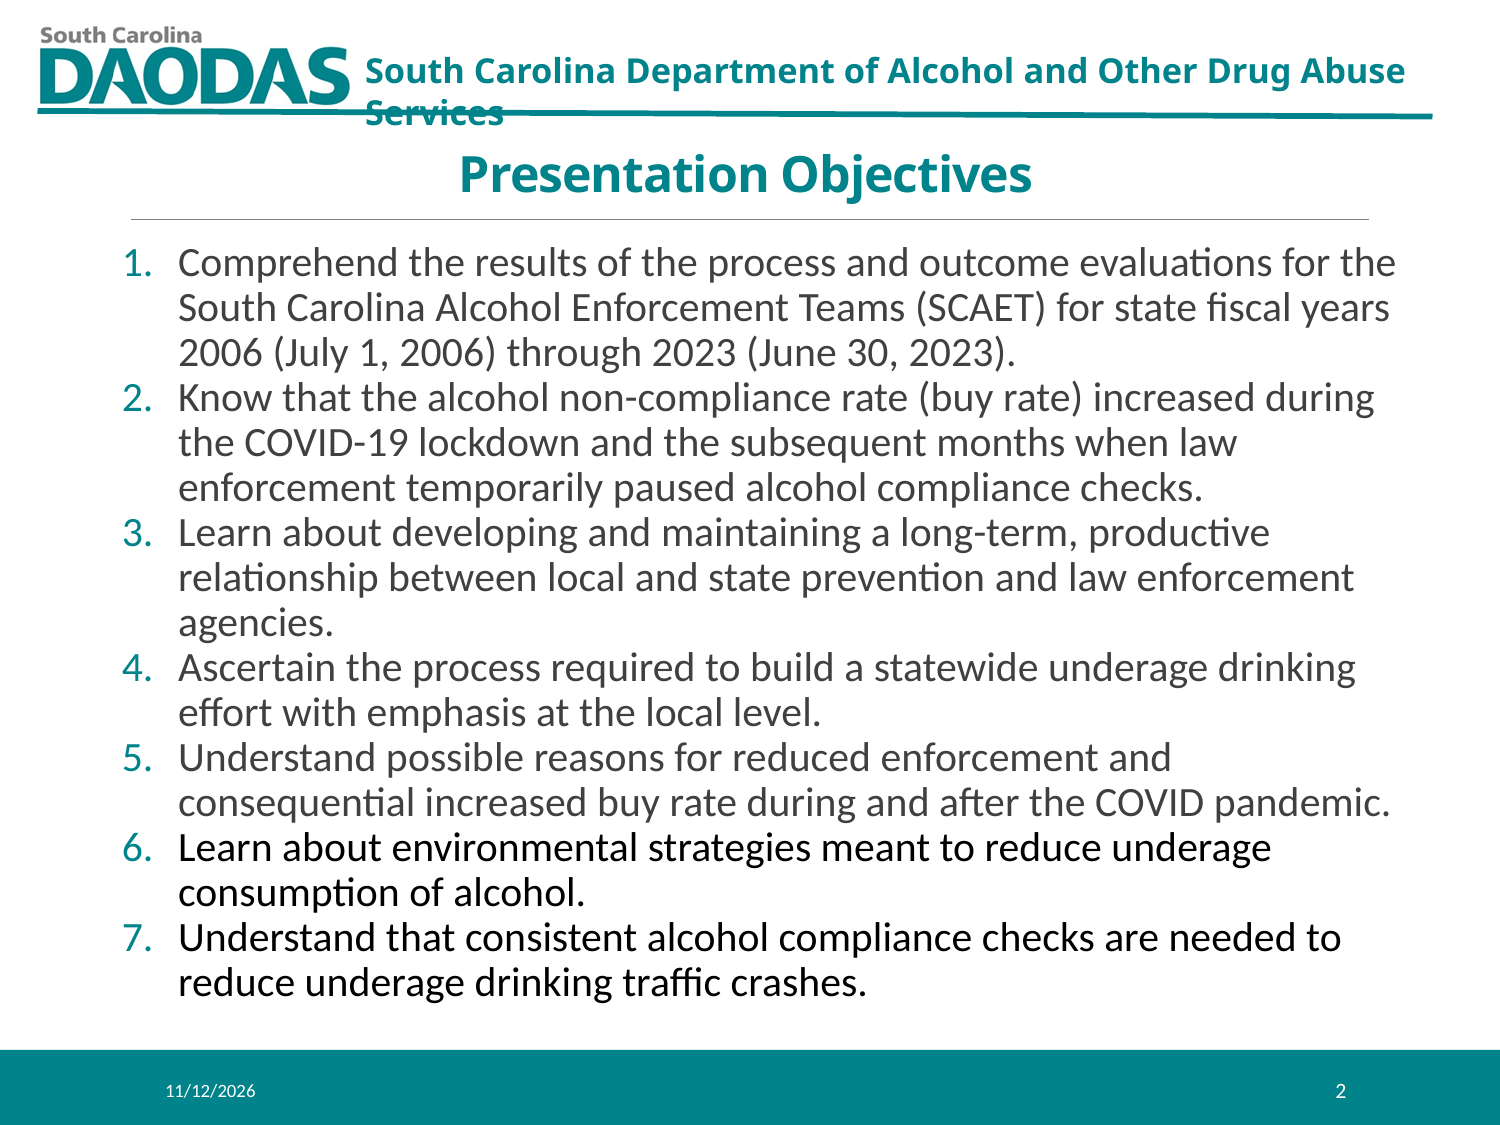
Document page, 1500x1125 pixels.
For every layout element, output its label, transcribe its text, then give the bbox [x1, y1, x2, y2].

title Presentation Objectives [127, 144, 1365, 233]
picture [37, 24, 351, 106]
slide_number 2 [1200, 1059, 1362, 1120]
list Comprehend the results of the process and outcome evaluations for the South Carolina Alcohol Enforcement Teams (SCAET) for state fiscal years 2006 (July 1, 2006) through 2023 (June 30, 2023). Know that the alcohol non-compliance rate (buy rate) increased during the COVID-19 lockdown and the subsequent months when law enforcement temporarily paused alcohol compliance checks. Learn about developing and maintaining a long-term, productive relationship between local and state prevention and law enforcement agencies. Ascertain the process required to build a statewide underage drinking effort with emphasis at the local level. Understand possible reasons for reduced enforcement and consequential increased buy rate during and after the COVID pandemic. Learn about environmental strategies meant to reduce underage consumption of alcohol. Understand that consistent alcohol compliance checks are needed to reduce underage drinking traffic crashes. [107, 233, 1416, 1037]
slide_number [150, 1059, 455, 1120]
